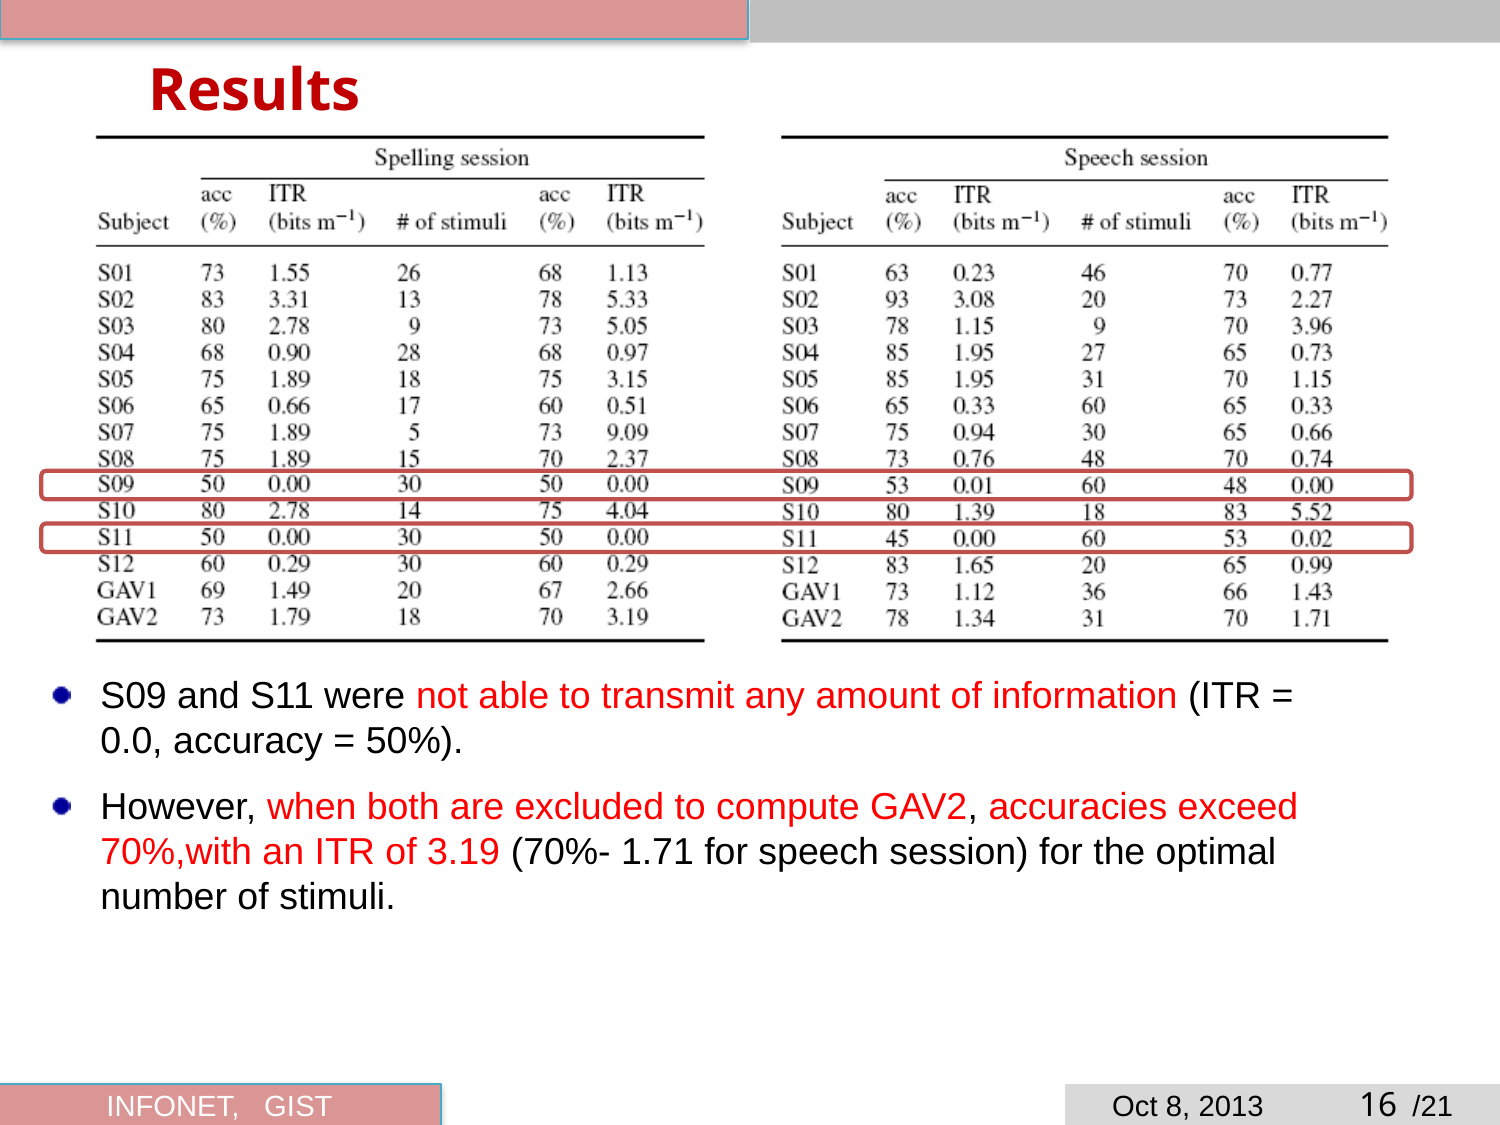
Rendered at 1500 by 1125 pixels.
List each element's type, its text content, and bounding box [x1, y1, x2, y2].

text_box [1404, 521, 1414, 555]
list S09 and S11 were not able to transmit any amount of information (ITR = 0.0, accuracy = 50%). However, when both are excluded to compute GAV2, accuracies exceed 70%,with an ITR of 3.19 (70%- 1.71 for speech session) for the optimal number of stimuli. [29, 137, 1380, 1047]
text_box [39, 521, 71, 555]
text_box [1404, 468, 1414, 502]
picture [44, 791, 71, 818]
slide_number 16 [1344, 1075, 1426, 1125]
title Results [75, 45, 1425, 149]
picture [76, 125, 1401, 656]
text_box [39, 468, 71, 502]
picture [44, 680, 71, 707]
